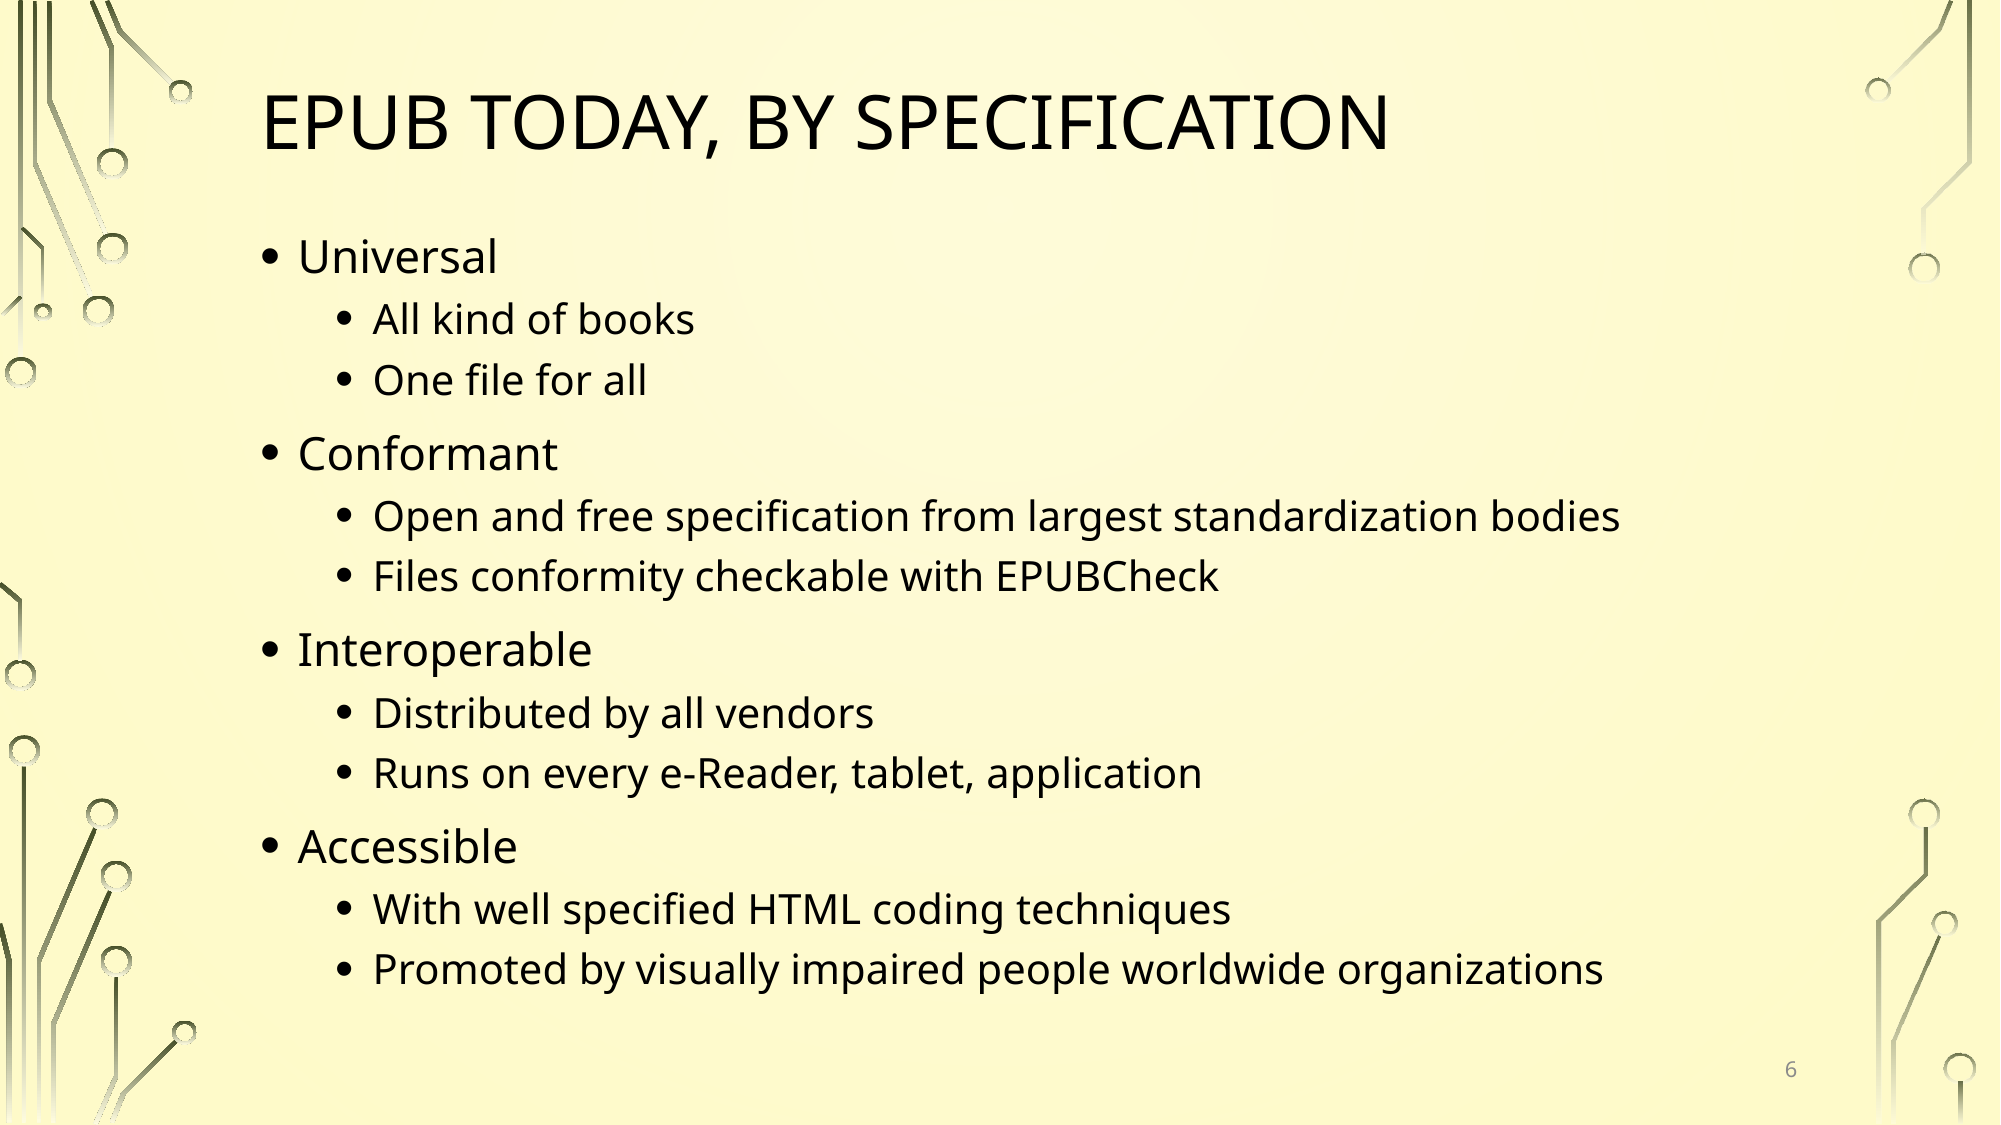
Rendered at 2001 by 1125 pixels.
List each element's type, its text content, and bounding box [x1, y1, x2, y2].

title EPUB today, by specification [245, 59, 1971, 192]
list Universal All kind of books One file for all Conformant Open and free specification from largest standardization bodies Files conformity checkable with EPUBCheck Interoperable Distributed by all vendors Runs on every e-Reader, tablet, application Accessible With well specified HTML coding techniques Promoted by visually impaired people worldwide organizations [245, 220, 1971, 1075]
slide_number 6 [1685, 1040, 1813, 1100]
